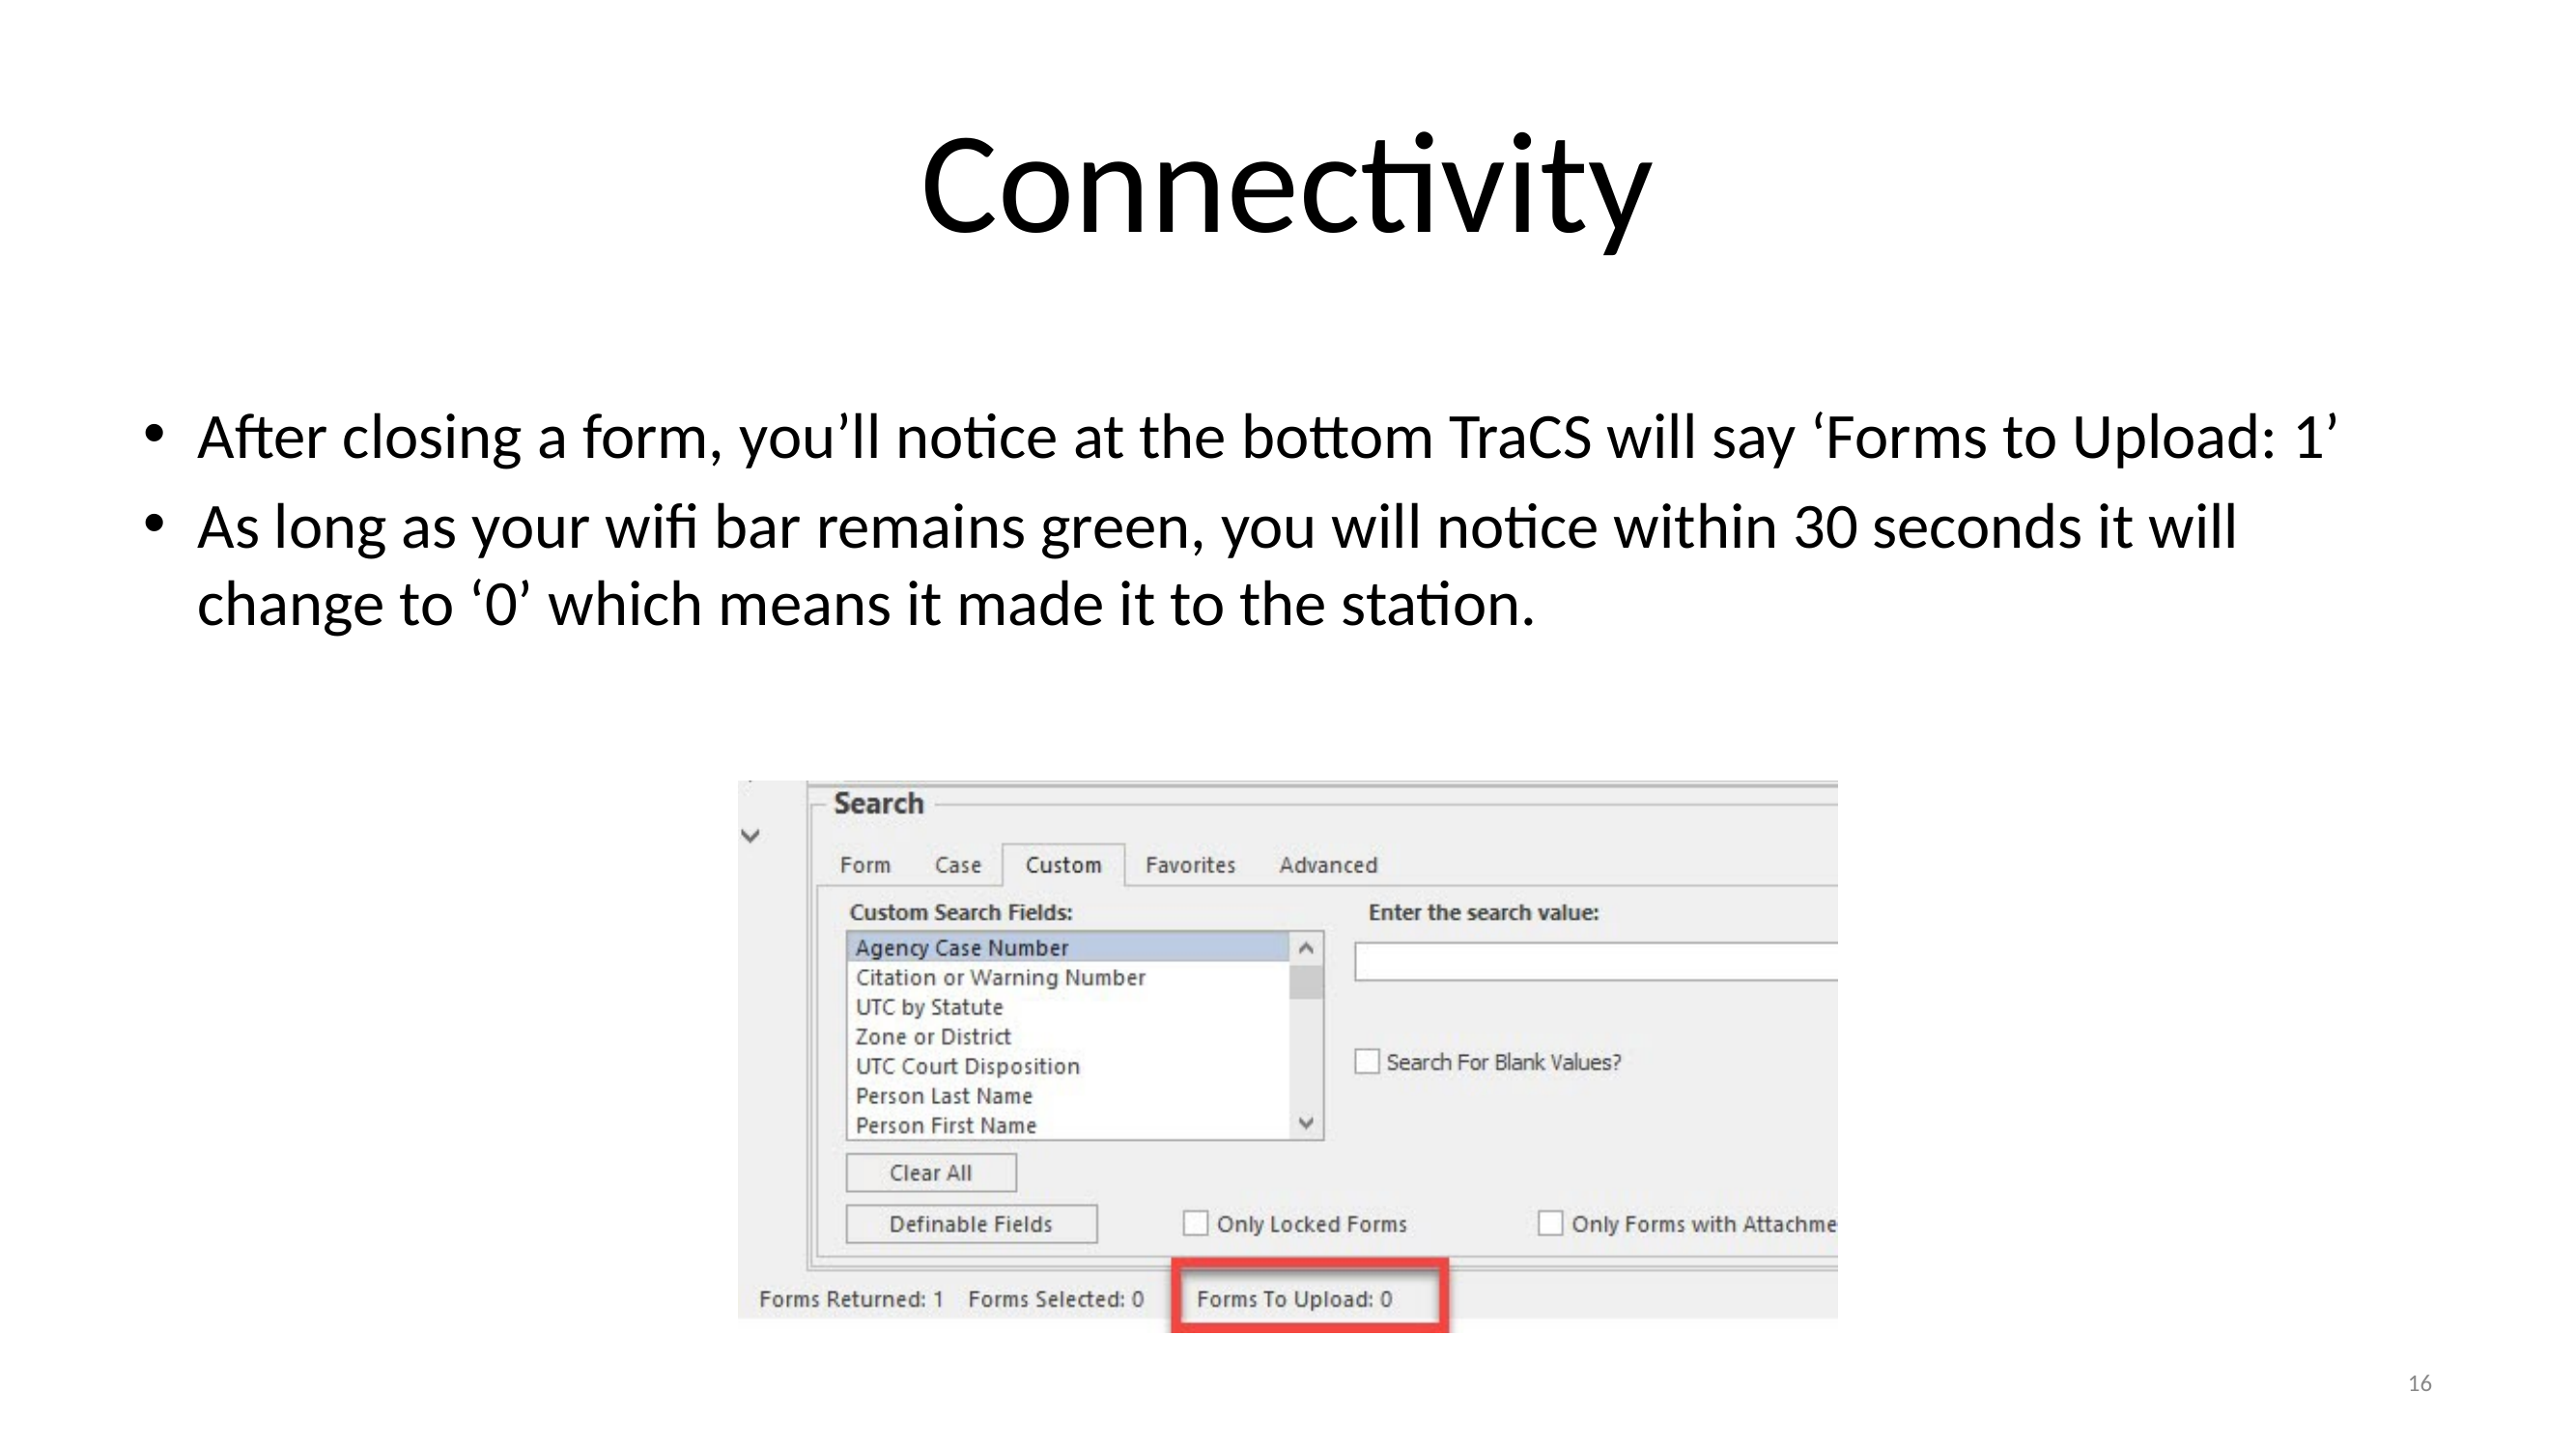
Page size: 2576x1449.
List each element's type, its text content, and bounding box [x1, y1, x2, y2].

picture [738, 781, 1838, 1333]
title Connectivity [128, 53, 2448, 296]
list After closing a form, you’ll notice at the bottom TraCS will say ‘Forms to Upload: 1’ As long as your wifi bar remains green, you will notice within 30 seconds it will change to ‘0’ which means it made it to the station. [128, 385, 2448, 1294]
slide_number 16 [1846, 1343, 2448, 1421]
